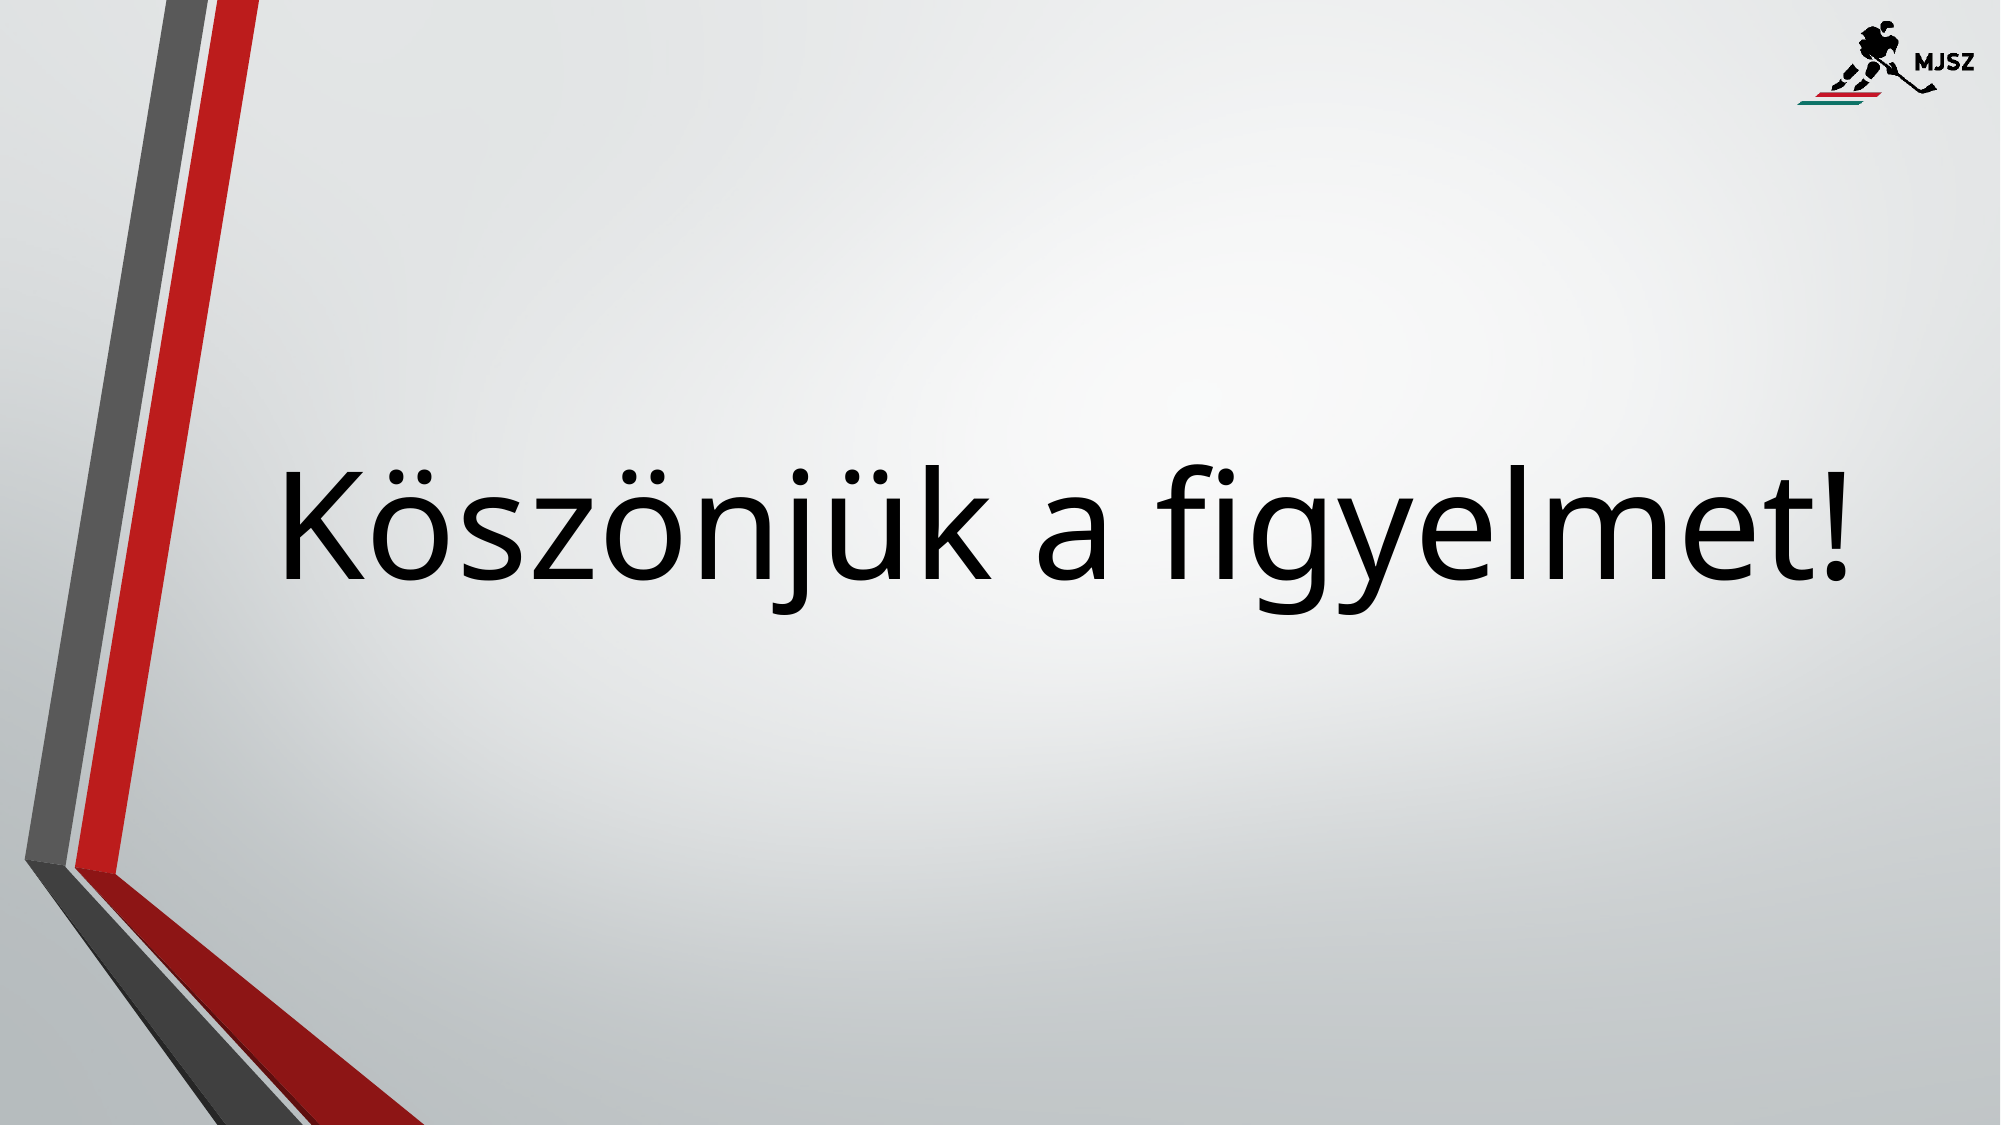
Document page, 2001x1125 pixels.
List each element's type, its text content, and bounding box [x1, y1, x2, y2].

list Köszönjük a figyelmet! [243, 310, 1887, 730]
picture [1770, 0, 2000, 126]
